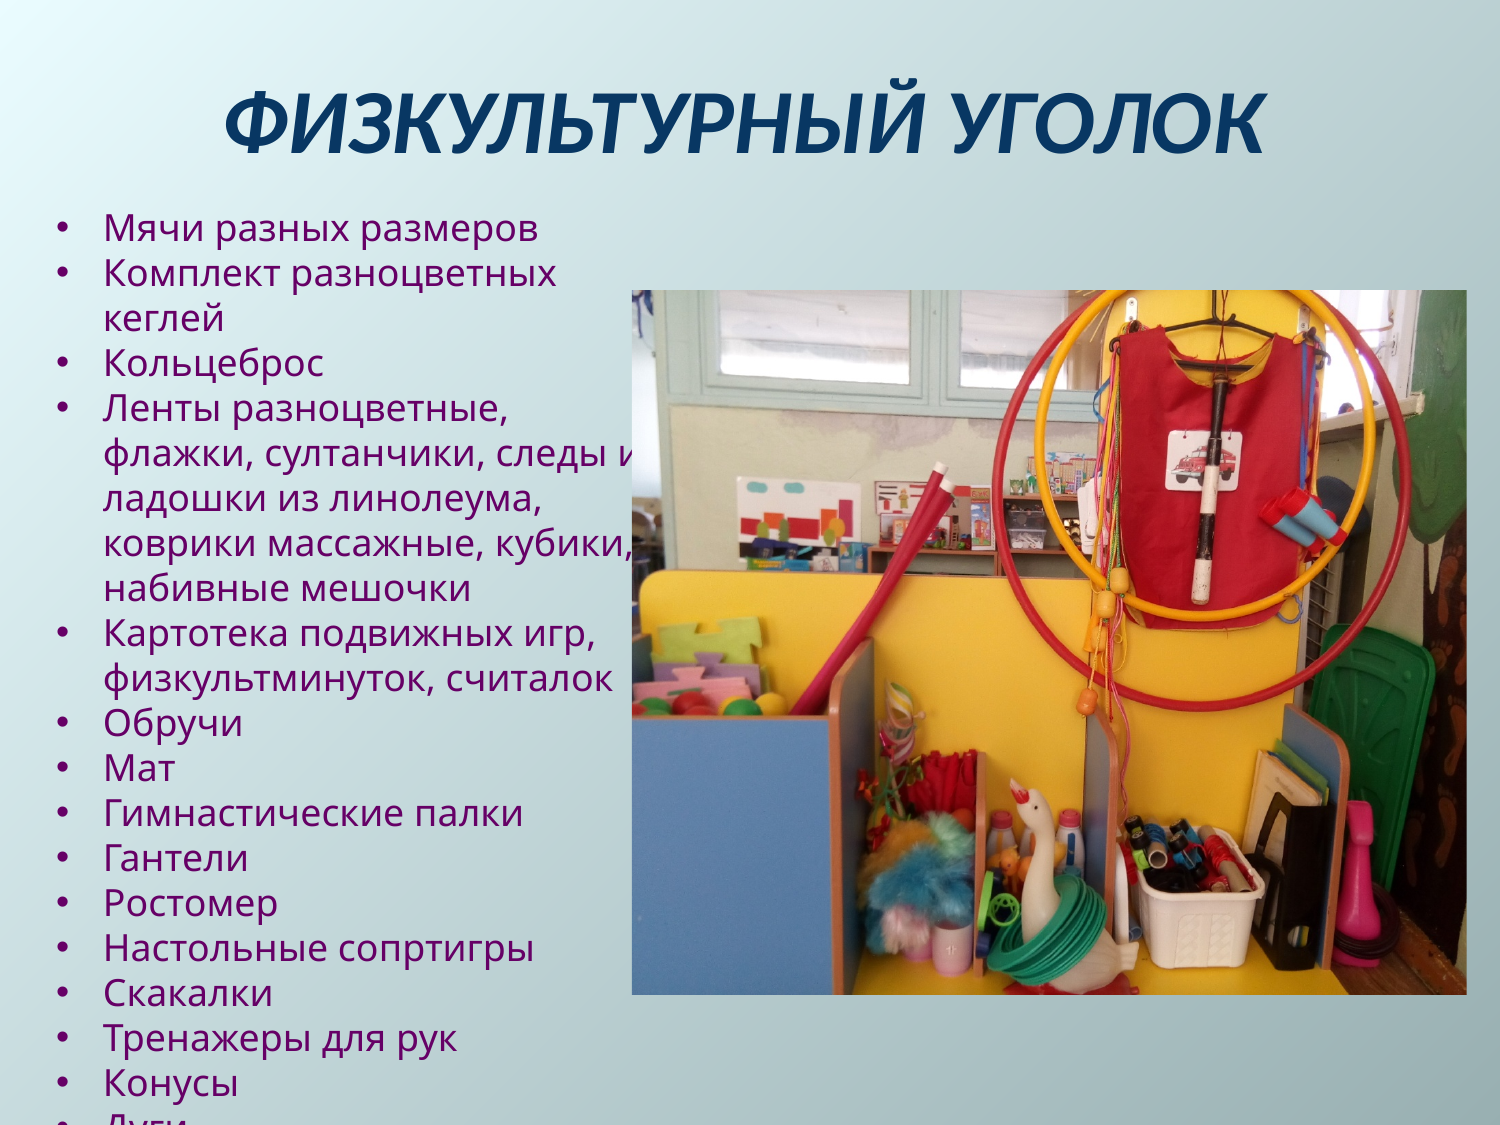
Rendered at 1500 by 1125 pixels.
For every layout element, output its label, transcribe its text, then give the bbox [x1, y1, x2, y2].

picture [631, 290, 1467, 996]
text_box Мячи разных размеров Комплект разноцветных кеглей Кольцеброс Ленты разноцветные, флажки, султанчики, следы и ладошки из линолеума, коврики массажные, кубики, набивные мешочки Картотека подвижных игр, физкультминуток, считалок Обручи Мат Гимнастические палки Гантели Ростомер Настольные сопртигры Скакалки Тренажеры для рук Конусы Дуги [41, 196, 668, 1125]
text_box ФИЗКУЛЬТУРНЫЙ УГОЛОК [206, 54, 1500, 180]
